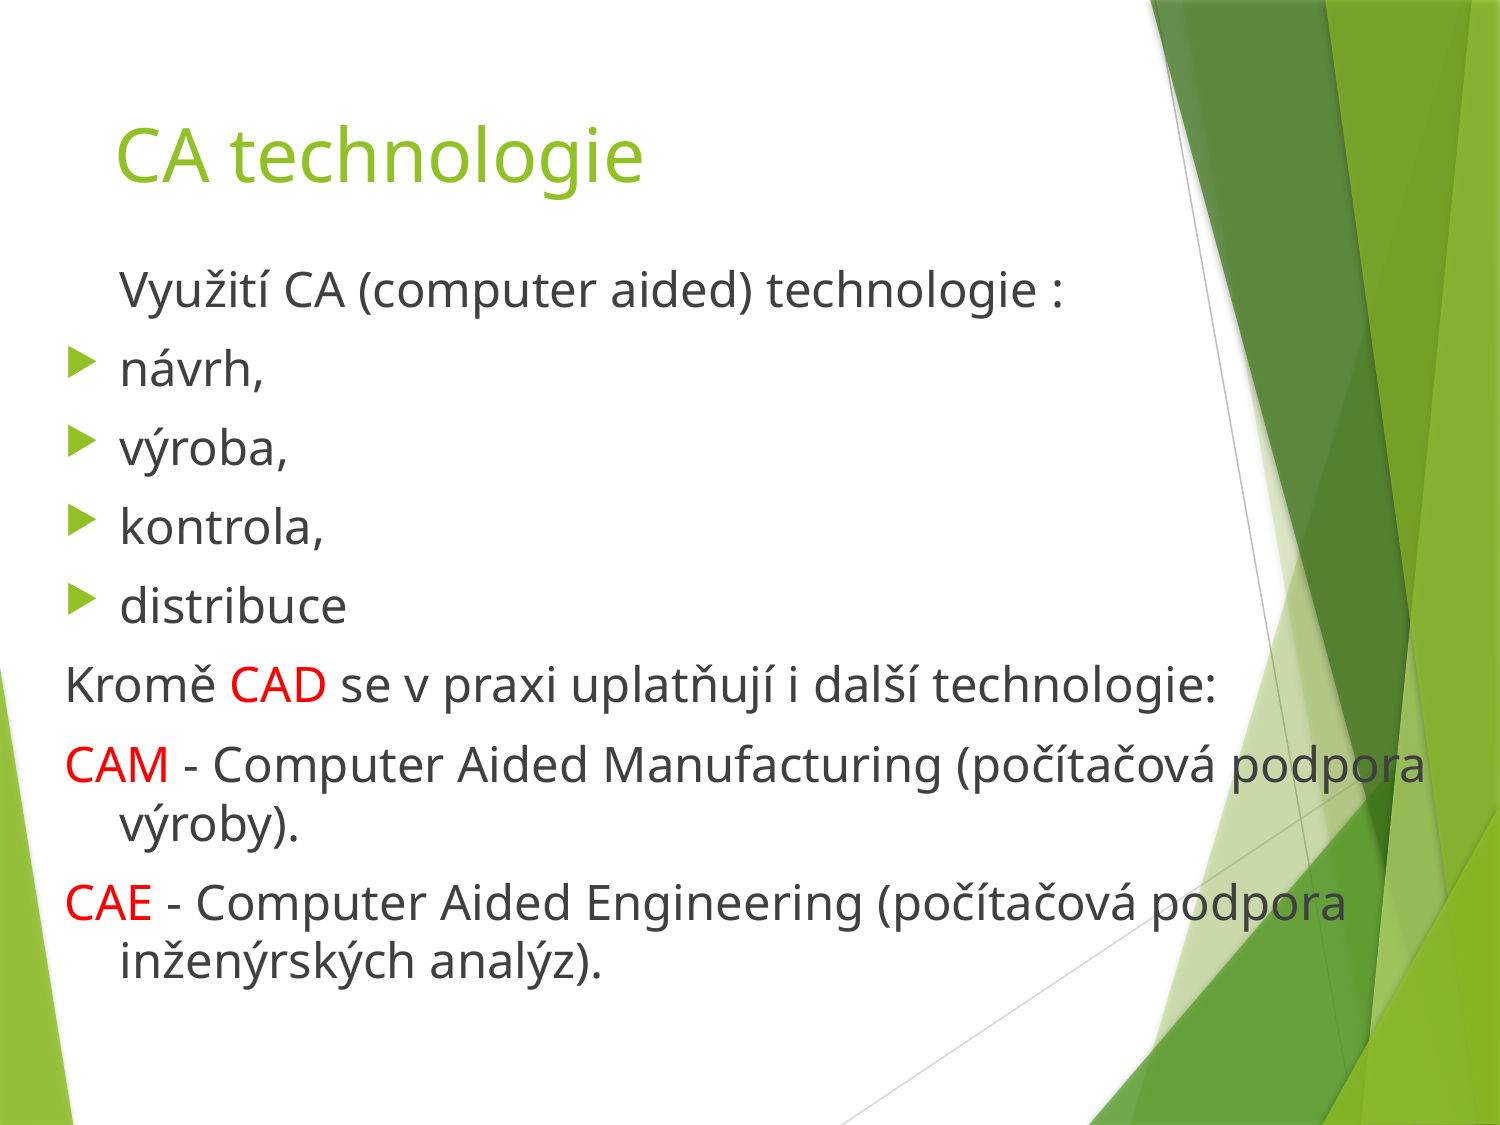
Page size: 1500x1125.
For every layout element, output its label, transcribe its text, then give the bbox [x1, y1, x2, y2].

title CA technologie [99, 99, 1142, 250]
list Využití CA (computer aided) technologie : návrh, výroba, kontrola, distribuce Kromě CAD se v praxi uplatňují i další technologie: CAM - Computer Aided Manufacturing (počítačová podpora výroby). CAE - Computer Aided Engineering (počítačová podpora inženýrských analýz). [49, 250, 1445, 1001]
